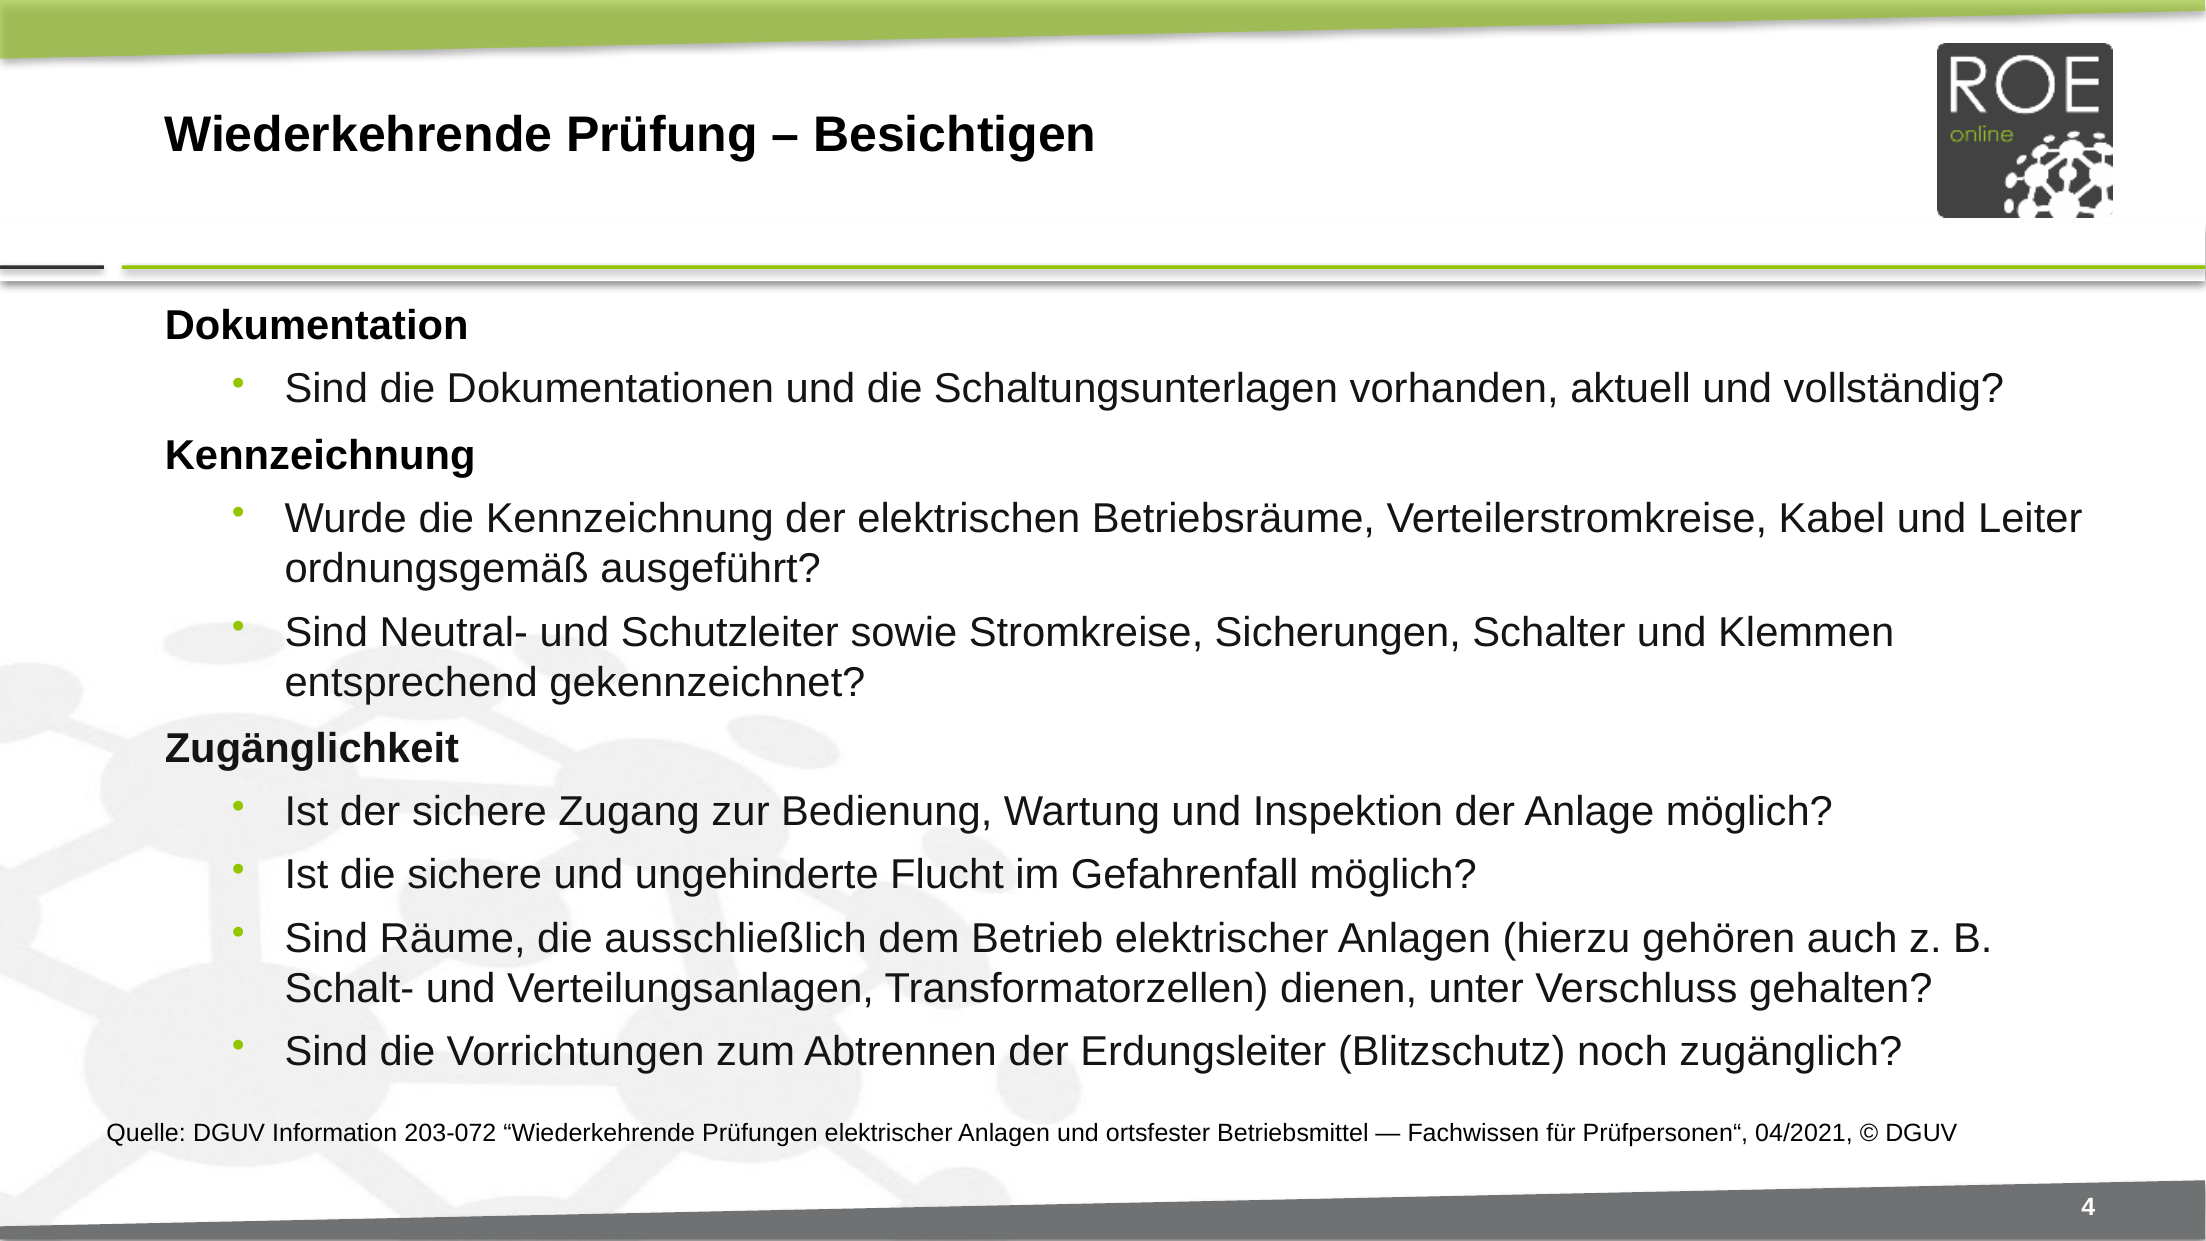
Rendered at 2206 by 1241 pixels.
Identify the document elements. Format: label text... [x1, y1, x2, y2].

title Wiederkehrende Prüfung – Besichtigen [146, 41, 1878, 221]
text_box Quelle: DGUV Information 203-072 “Wiederkehrende Prüfungen elektrischer Anlagen und ortsfester Betriebsmittel — Fachwissen für Prüfpersonen“, 04/2021, © DGUV [91, 1108, 1984, 1154]
slide_number 4 [2023, 1183, 2153, 1228]
picture [1937, 43, 2113, 218]
list Dokumentation Sind die Dokumentationen und die Schaltungsunterlagen vorhanden, aktuell und vollständig? Kennzeichnung Wurde die Kennzeichnung der elektrischen Betriebsräume, Verteilerstromkreise, Kabel und Leiter ordnungsgemäß ausgeführt? Sind Neutral- und Schutzleiter sowie Stromkreise, Sicherungen, Schalter und Klemmen entsprechend gekennzeichnet? Zugänglichkeit Ist der sichere Zugang zur Bedienung, Wartung und Inspektion der Anlage möglich? Ist die sichere und ungehinderte Flucht im Gefahrenfall möglich? Sind Räume, die ausschließlich dem Betrieb elektrischer Anlagen (hierzu gehören auch z. B. Schalt- und Verteilungsanlagen, Transformatorzellen) dienen, unter Verschluss gehalten? Sind die Vorrichtungen zum Abtrennen der Erdungsleiter (Blitzschutz) noch zugänglich? [147, 289, 2111, 1103]
